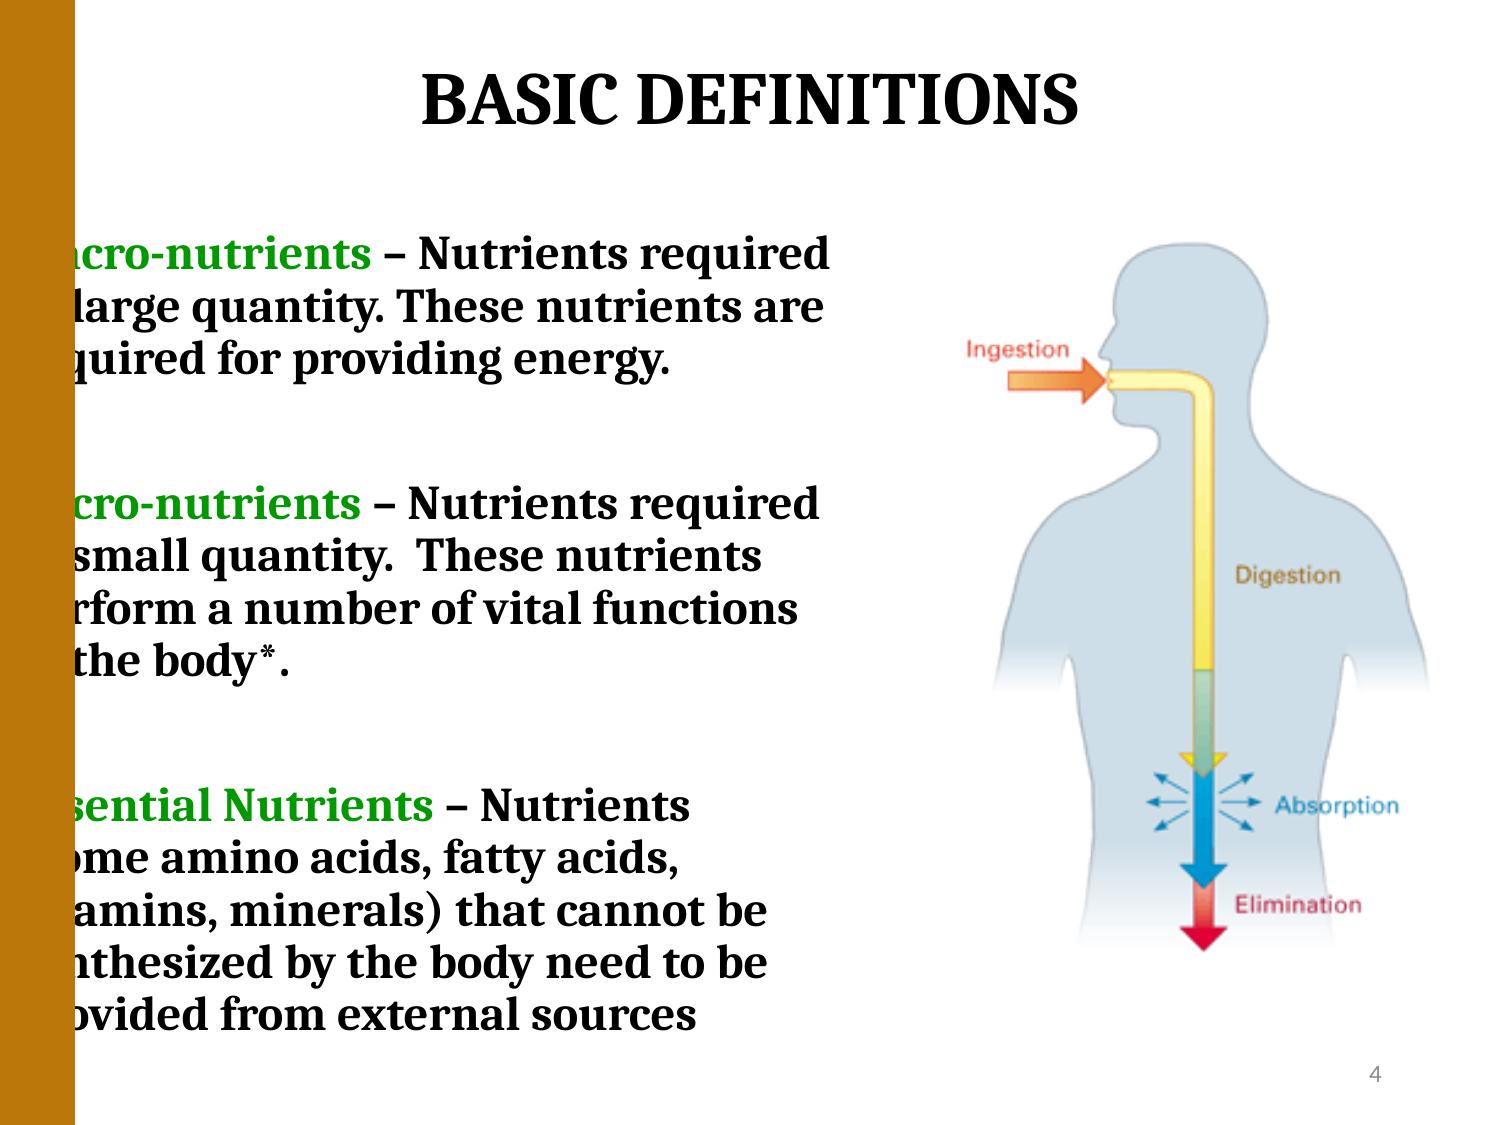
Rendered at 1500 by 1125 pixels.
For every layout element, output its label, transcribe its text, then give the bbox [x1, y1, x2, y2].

text_box [0, 0, 76, 1125]
slide_number 4 [1059, 1042, 1397, 1103]
picture [937, 218, 1450, 975]
title BASIC DEFINITIONS [76, 37, 1500, 163]
list Macro-nutrients – Nutrients required in large quantity. These nutrients are required for providing energy. Micro-nutrients – Nutrients required in small quantity. These nutrients perform a number of vital functions in the body*. Essential Nutrients – Nutrients (some amino acids, fatty acids, vitamins, minerals) that cannot be synthesized by the body need to be provided from external sources [76, 220, 850, 1071]
